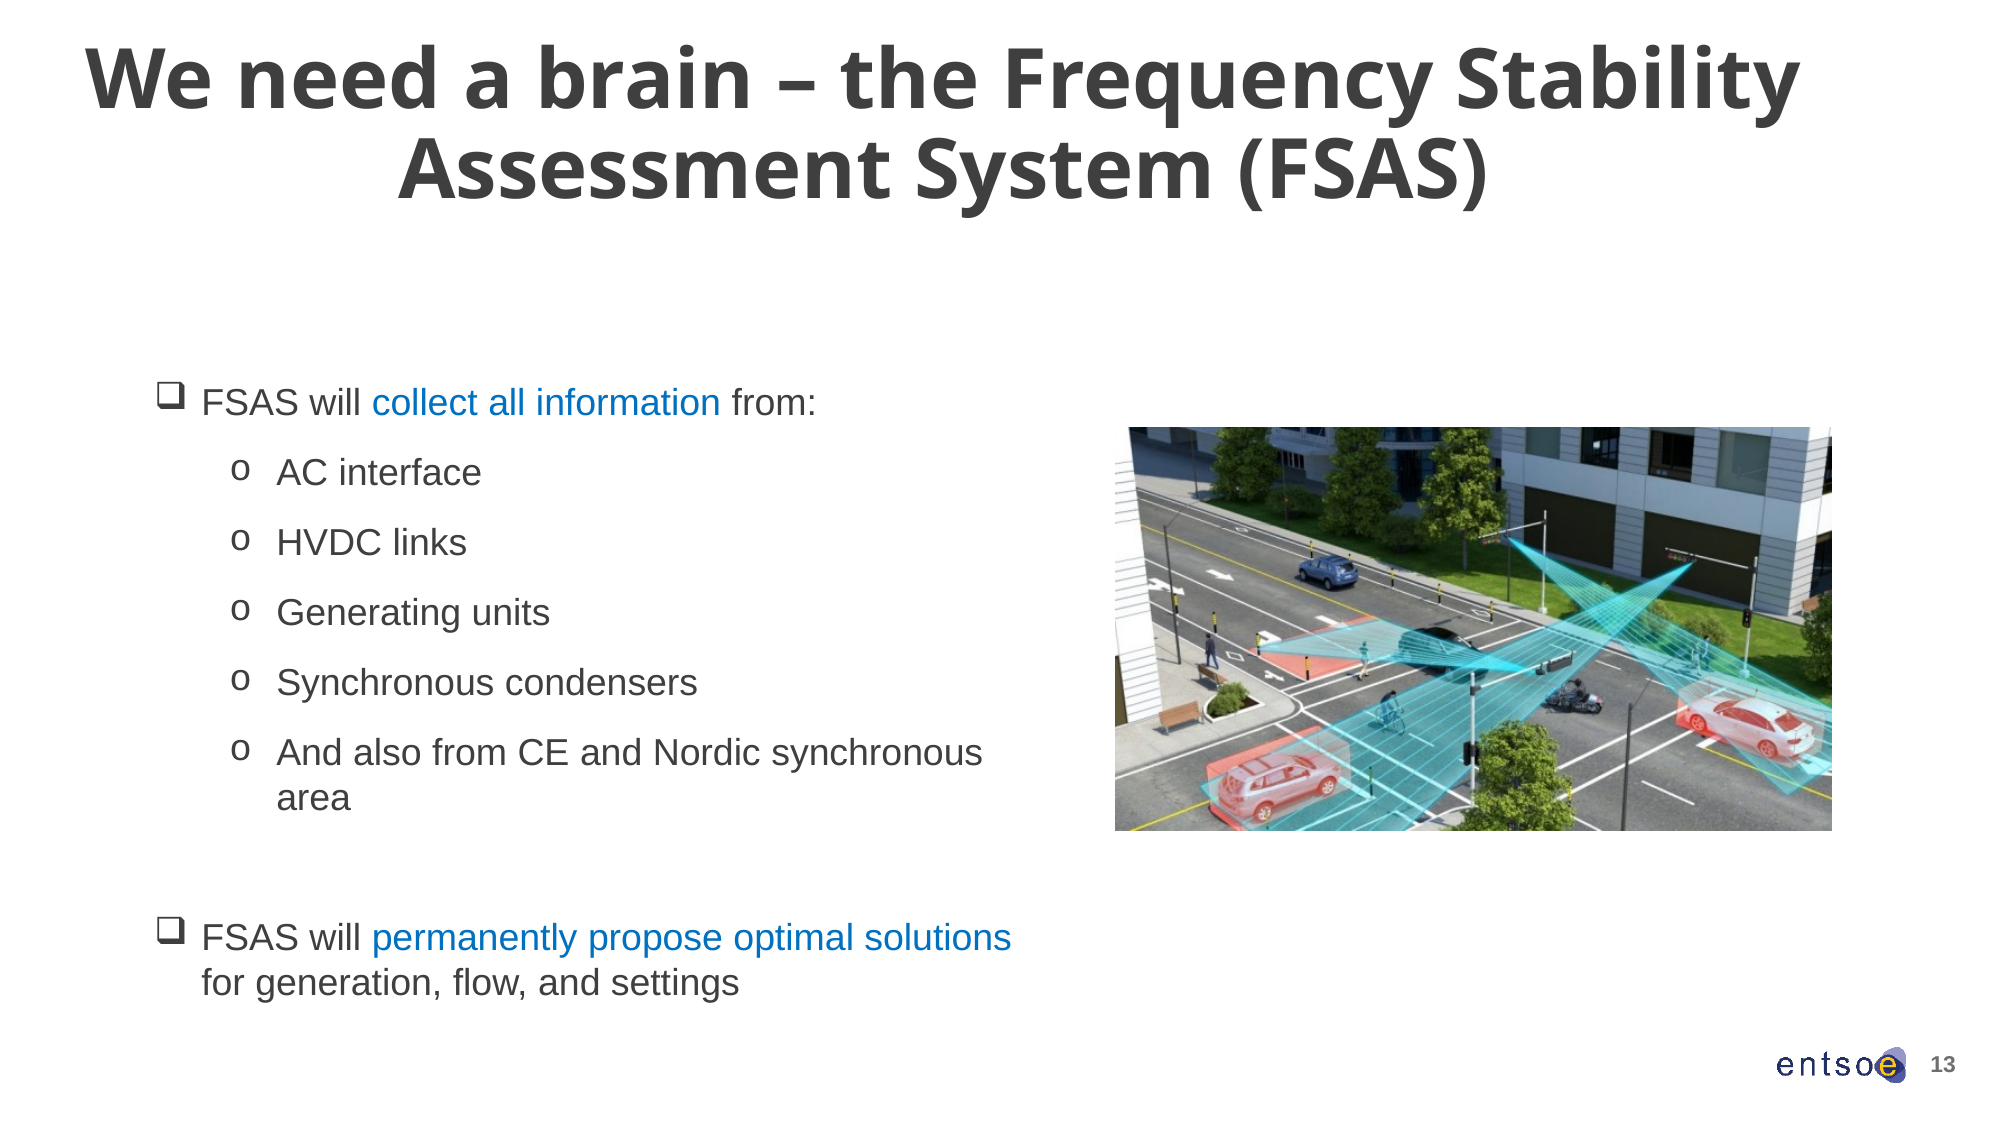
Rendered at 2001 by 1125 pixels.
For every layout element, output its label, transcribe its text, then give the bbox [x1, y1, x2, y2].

title We need a brain – the Frequency Stability Assessment System (FSAS) [66, 47, 1821, 206]
text_box FSAS will collect all information from: AC interface HVDC links Generating units Synchronous condensers And also from CE and Nordic synchronous area FSAS will permanently propose optimal solutions for generation, flow, and settings [139, 370, 1053, 1011]
picture [1115, 427, 1832, 831]
picture [1777, 1047, 1906, 1083]
slide_number 13 [1915, 1037, 1989, 1091]
